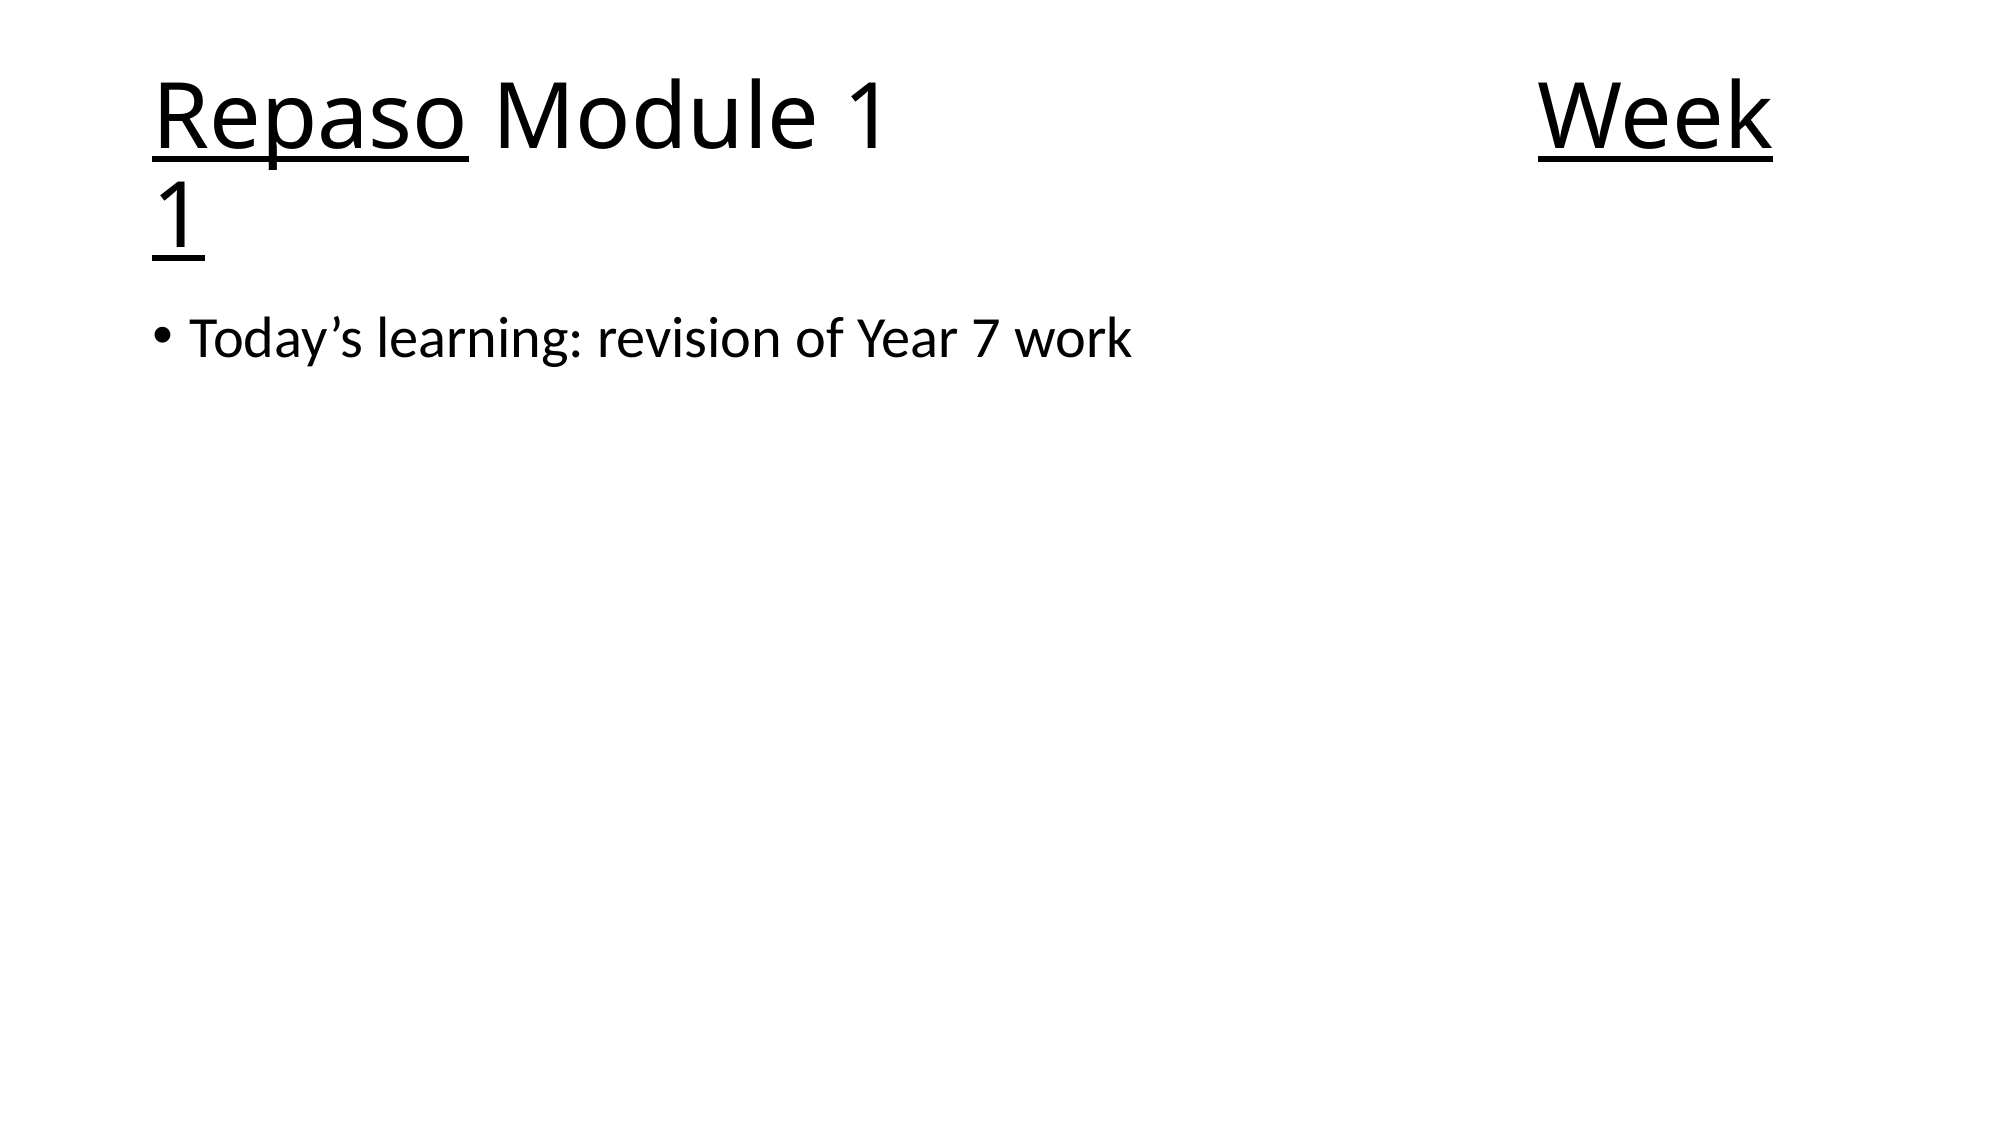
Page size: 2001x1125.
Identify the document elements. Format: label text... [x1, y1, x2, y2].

list Today’s learning: revision of Year 7 work [137, 299, 1863, 1014]
title Repaso Module 1 Week 1 [137, 59, 1863, 278]
